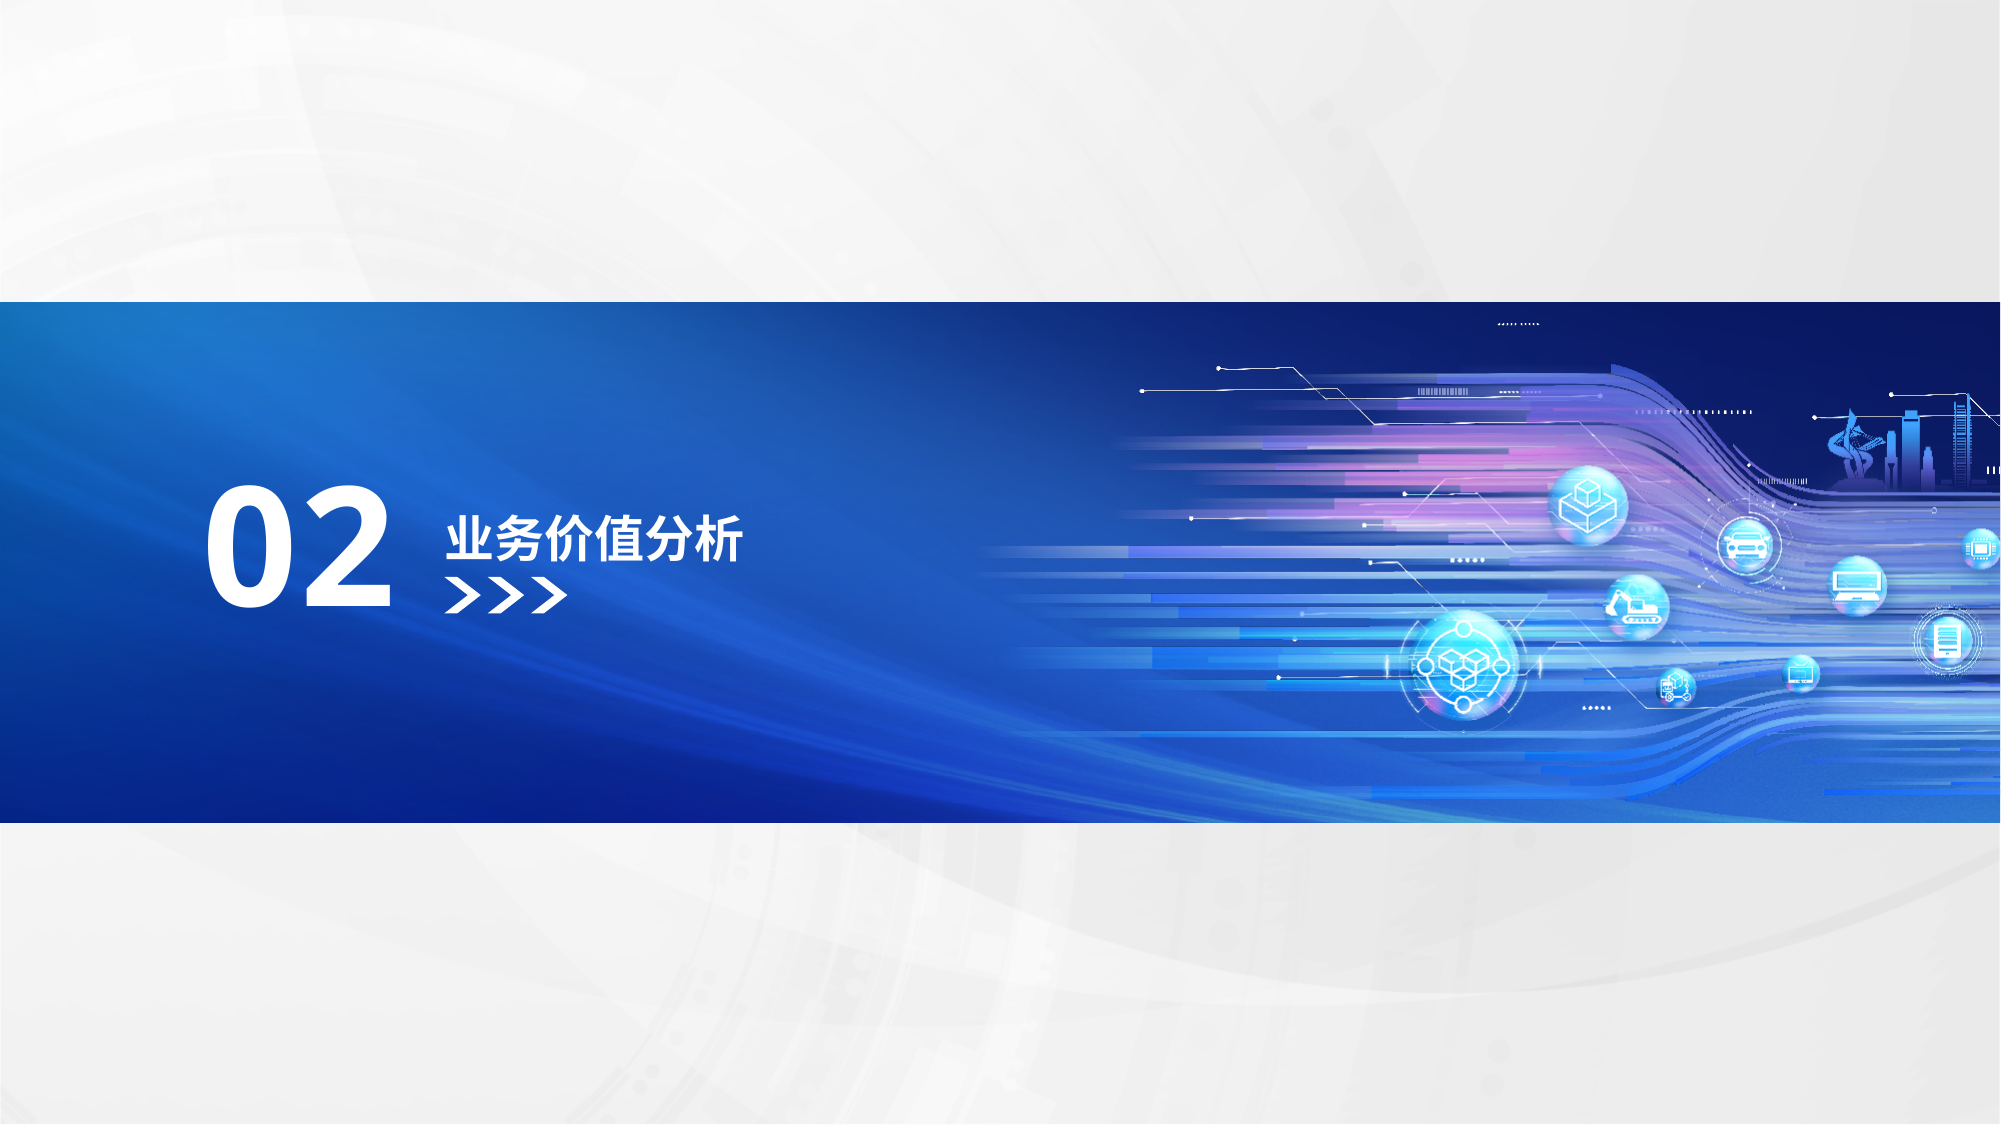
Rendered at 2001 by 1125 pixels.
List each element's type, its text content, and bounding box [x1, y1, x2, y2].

picture [0, 0, 2001, 1125]
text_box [444, 576, 568, 614]
title 业务价值分析 [429, 481, 1028, 601]
text_box 02 [188, 432, 411, 648]
